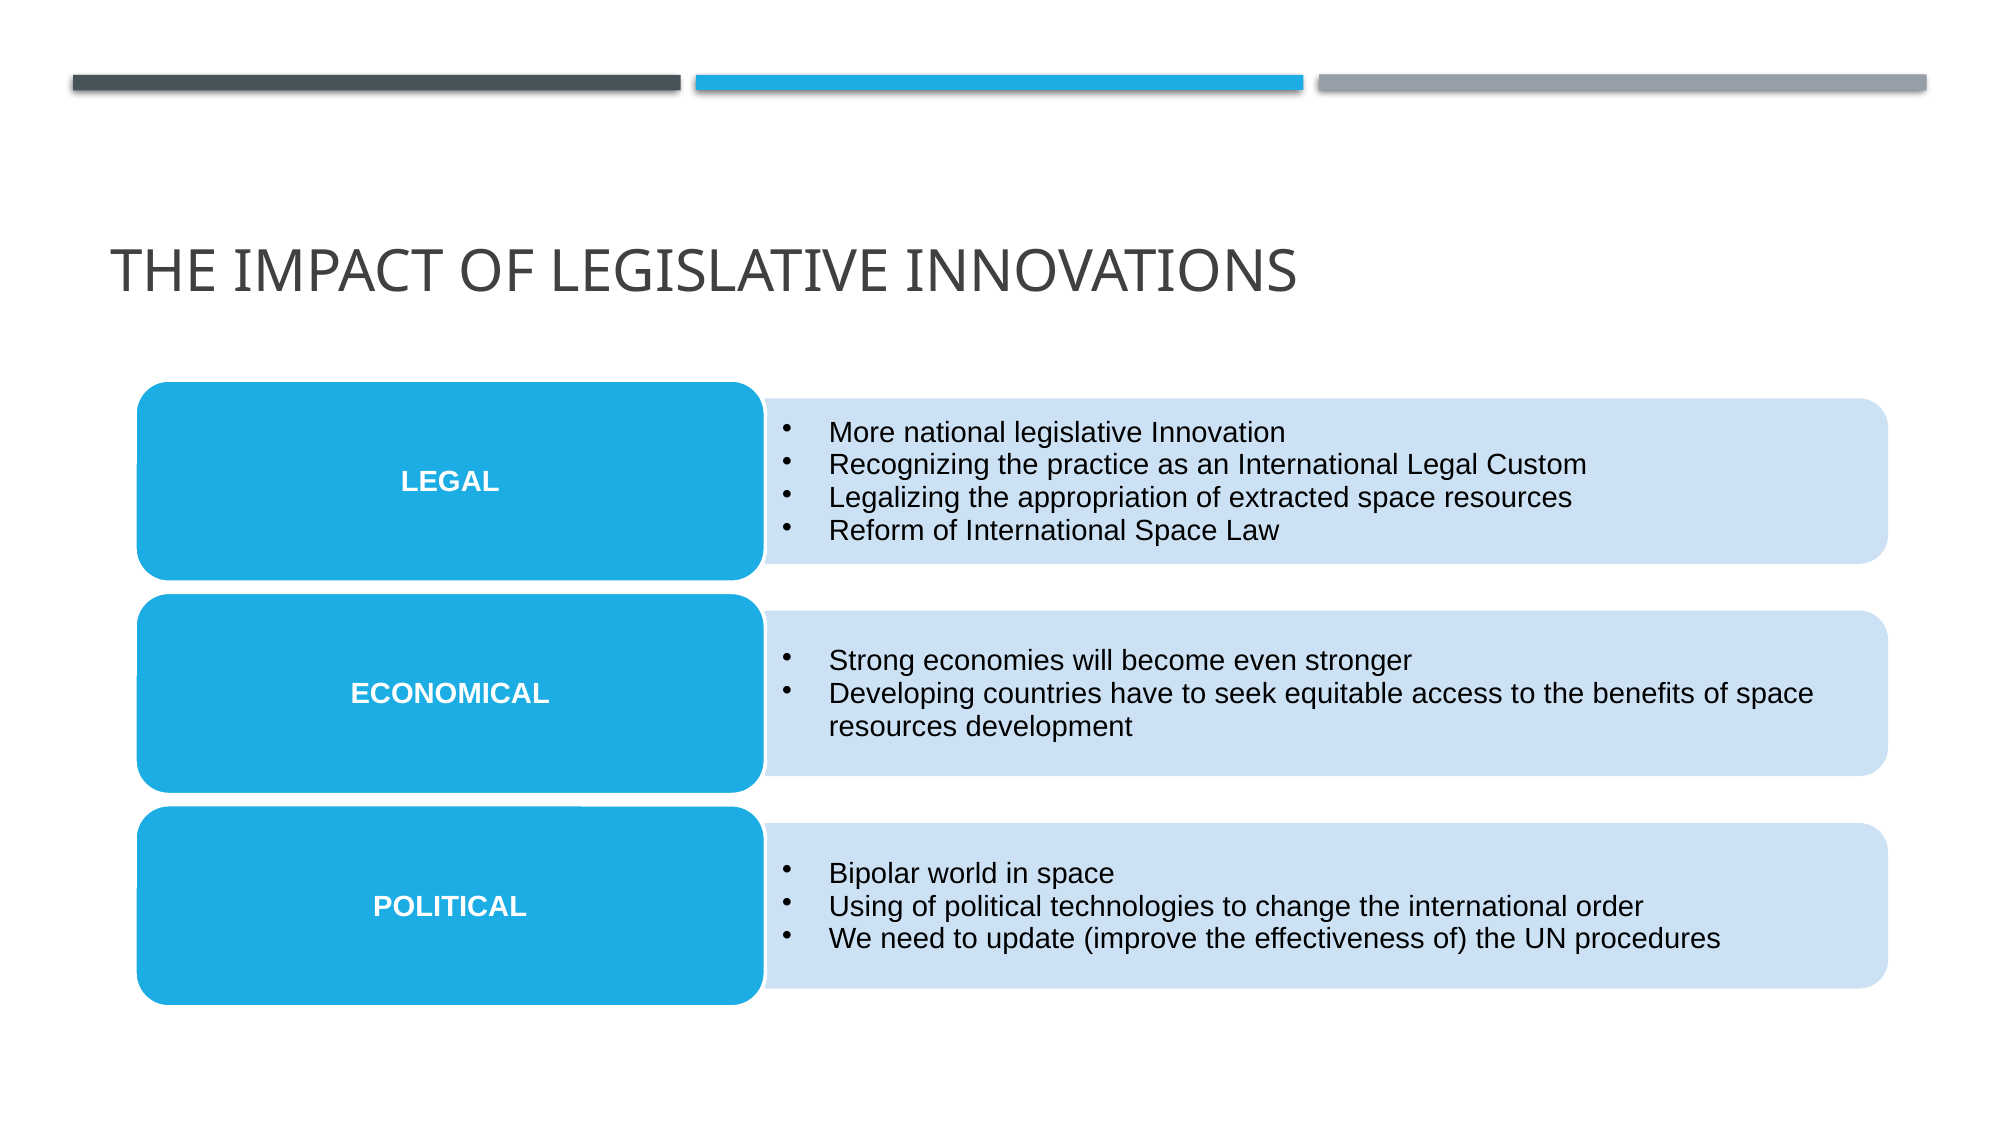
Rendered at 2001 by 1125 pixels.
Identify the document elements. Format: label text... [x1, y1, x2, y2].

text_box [134, 379, 1887, 1008]
title The Impact of Legislative Innovations [95, 115, 1905, 311]
